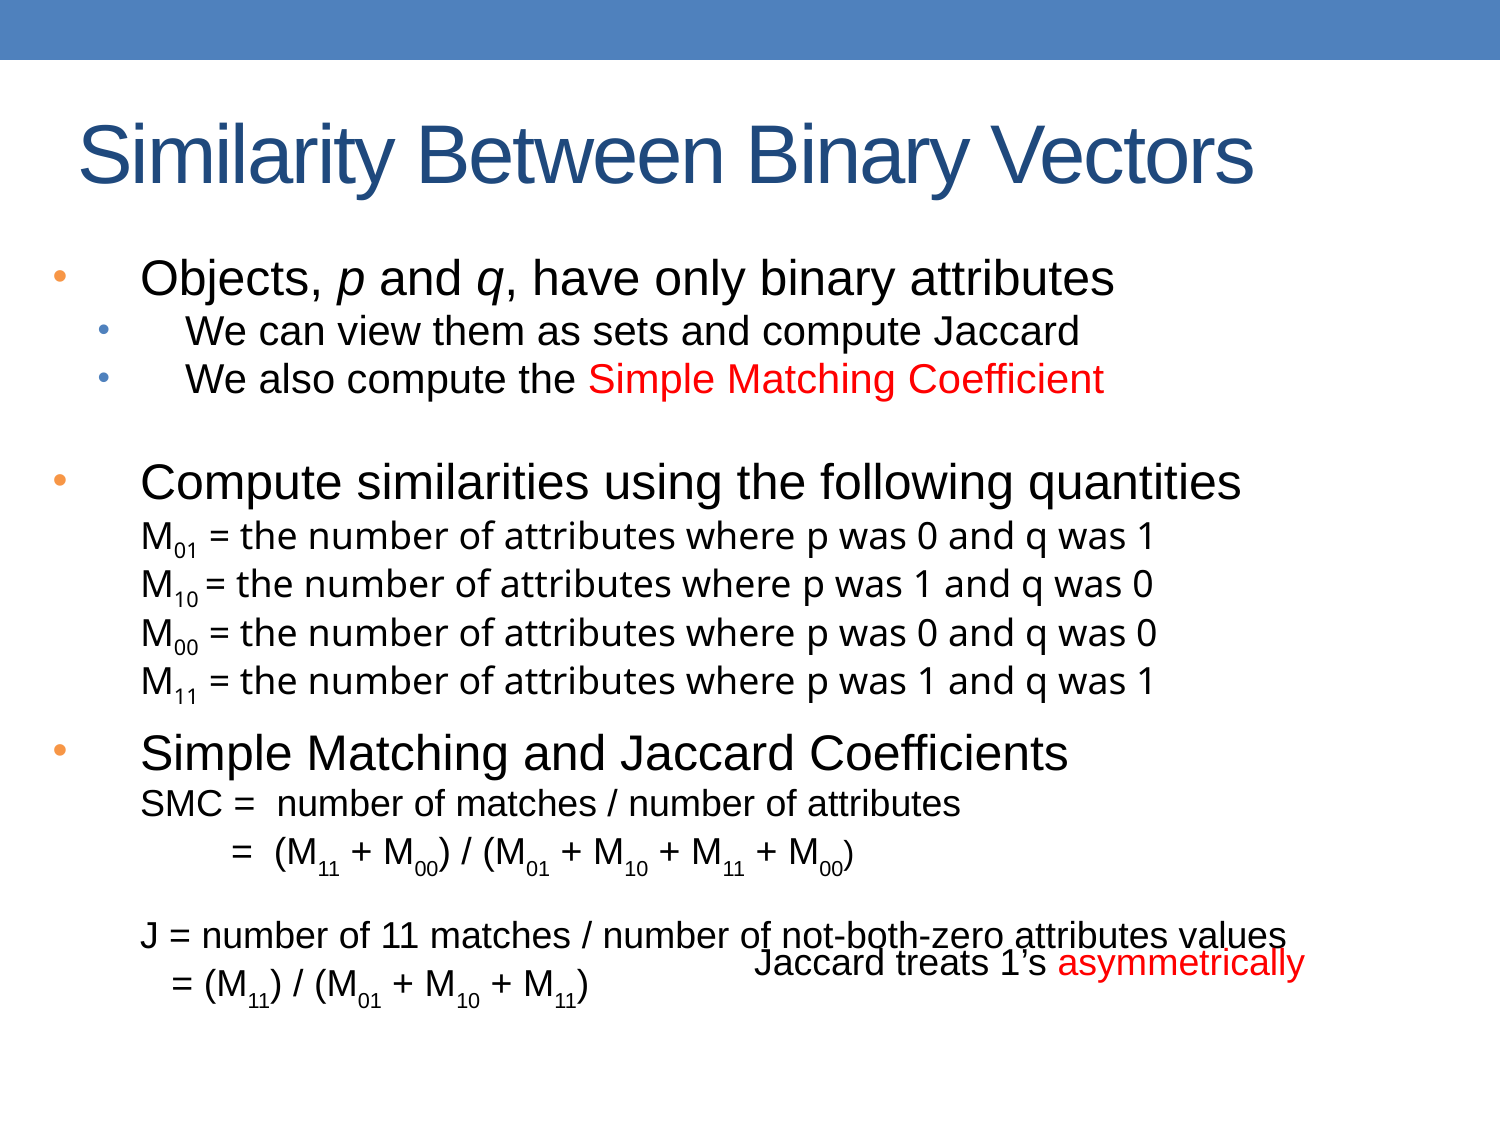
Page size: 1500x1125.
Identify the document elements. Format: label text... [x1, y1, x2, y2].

list Objects, p and q, have only binary attributes We can view them as sets and compute Jaccard We also compute the Simple Matching Coefficient Compute similarities using the following quantities M01 = the number of attributes where p was 0 and q was 1 M10 = the number of attributes where p was 1 and q was 0 M00 = the number of attributes where p was 0 and q was 0 M11 = the number of attributes where p was 1 and q was 1 Simple Matching and Jaccard Coefficients SMC = number of matches / number of attributes = (M11 + M00) / (M01 + M10 + M11 + M00) J = number of 11 matches / number of not-both-zero attributes values = (M11) / (M01 + M10 + M11) [37, 249, 1350, 1088]
text_box Jaccard treats 1’s asymmetrically [739, 930, 1331, 990]
title Similarity Between Binary Vectors [62, 75, 1421, 225]
